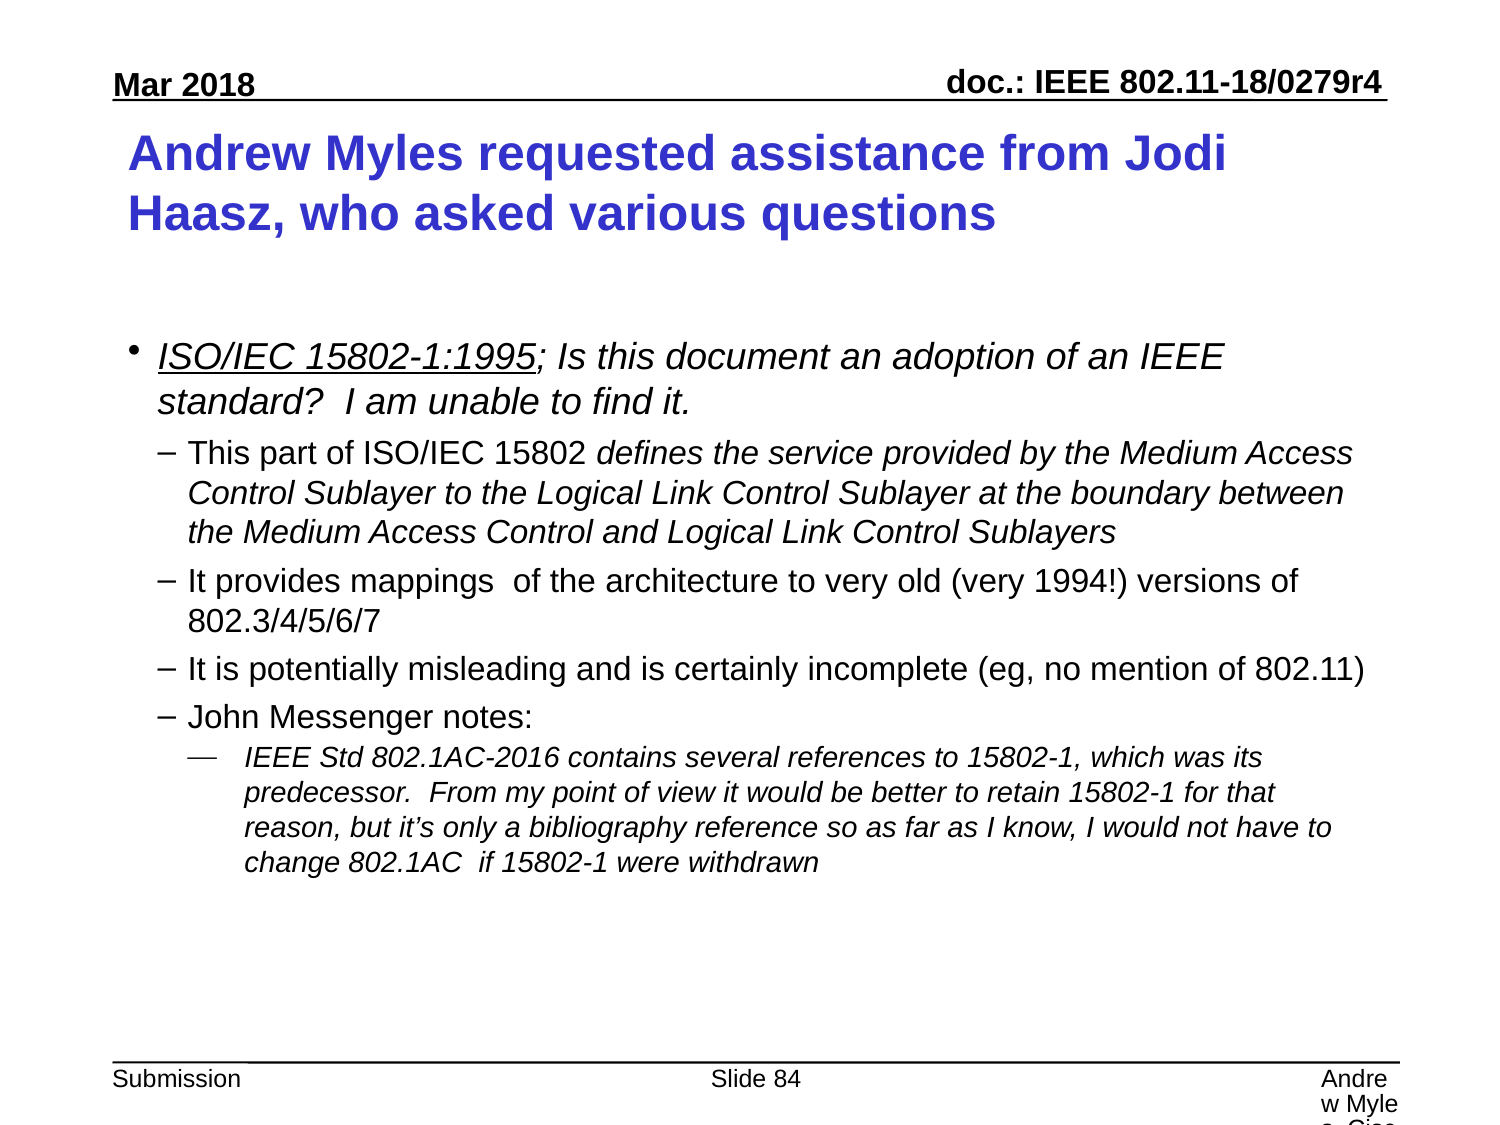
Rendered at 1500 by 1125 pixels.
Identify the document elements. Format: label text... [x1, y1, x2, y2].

footer Andrew Myles, Cisco [1320, 1061, 1402, 1093]
title Andrew Myles requested assistance from Jodi Haasz, who asked various questions [112, 112, 1388, 288]
list ISO/IEC 15802-1:1995; Is this document an adoption of an IEEE standard? I am unable to find it. This part of ISO/IEC 15802 defines the service provided by the Medium Access Control Sublayer to the Logical Link Control Sublayer at the boundary between the Medium Access Control and Logical Link Control Sublayers It provides mappings of the architecture to very old (very 1994!) versions of 802.3/4/5/6/7 It is potentially misleading and is certainly incomplete (eg, no mention of 802.11) John Messenger notes: IEEE Std 802.1AC-2016 contains several references to 15802-1, which was its predecessor. From my point of view it would be better to retain 15802-1 for that reason, but it’s only a bibliography reference so as far as I know, I would not have to change 802.1AC if 15802-1 were withdrawn [112, 324, 1388, 1000]
slide_number Slide 84 [709, 1061, 803, 1093]
